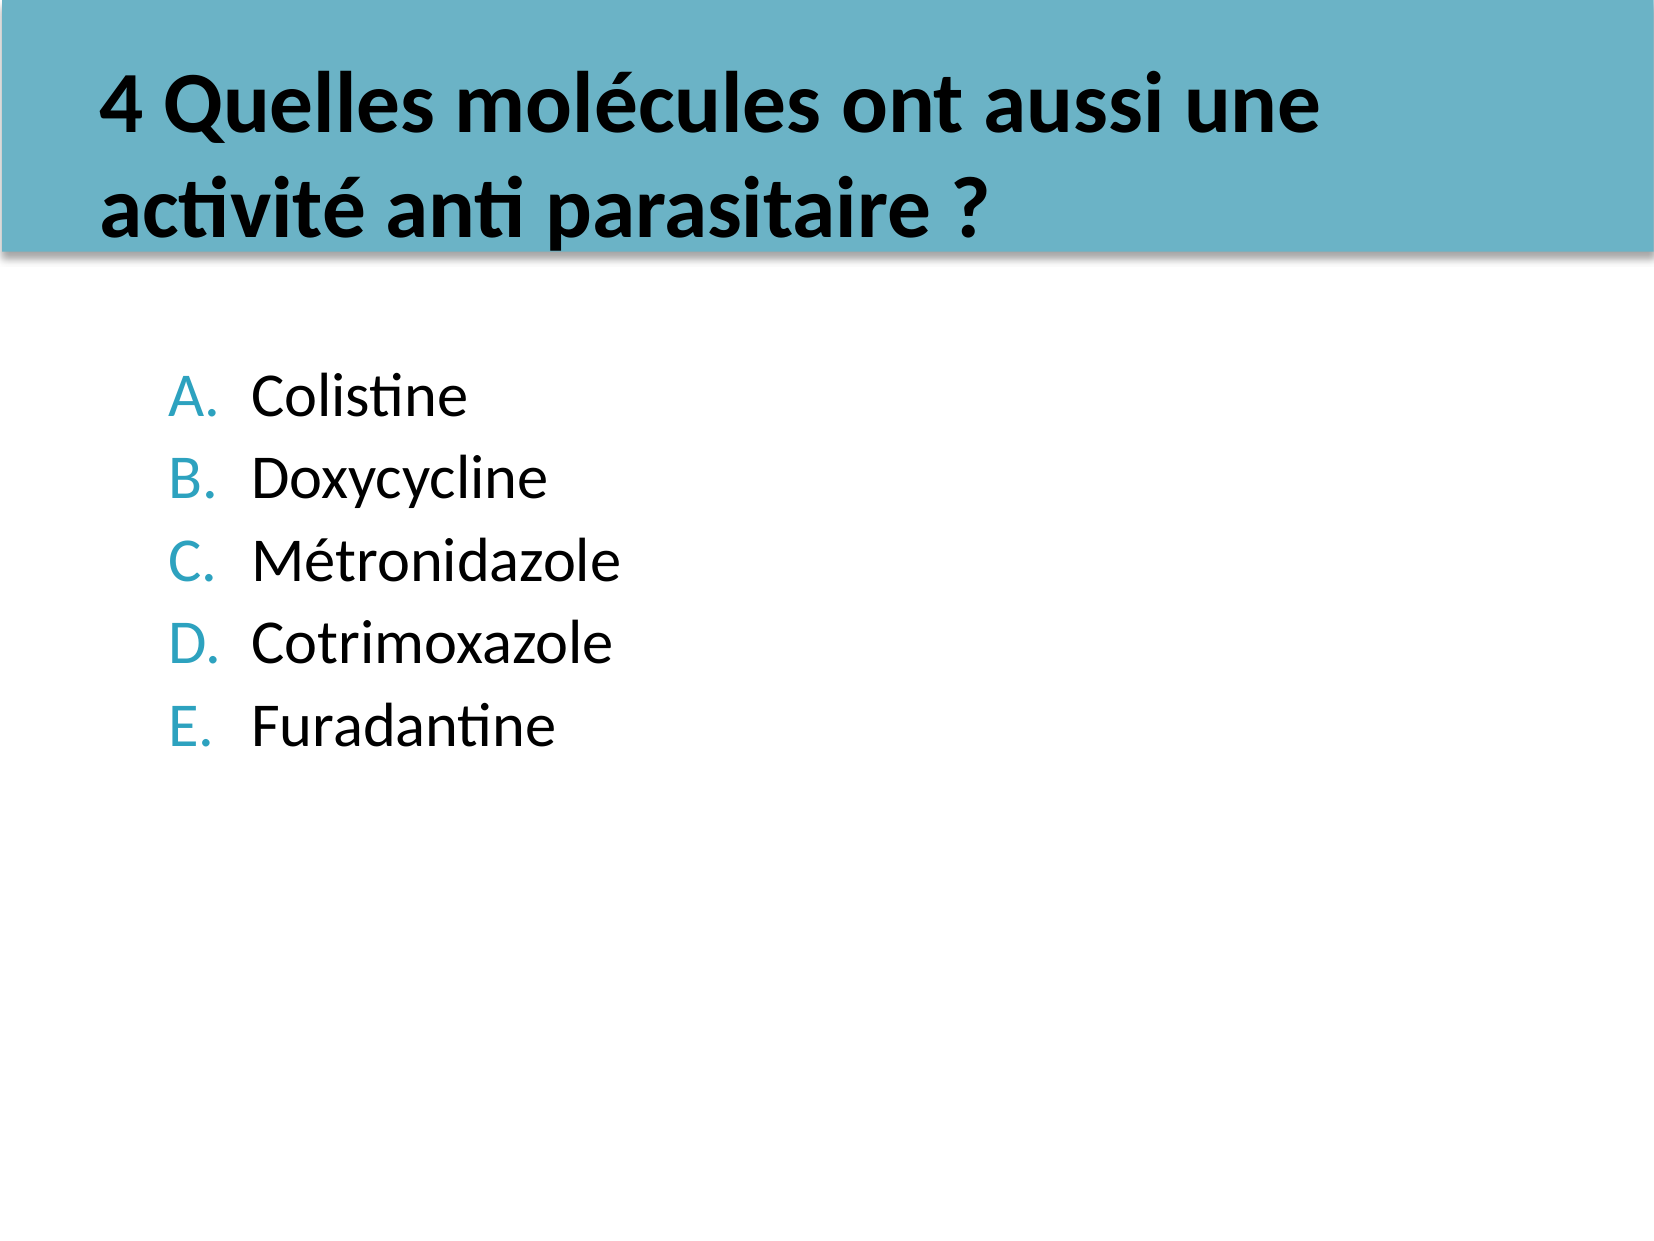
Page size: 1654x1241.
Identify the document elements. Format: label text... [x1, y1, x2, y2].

list Colistine Doxycycline Métronidazole Cotrimoxazole Furadantine [82, 346, 1572, 1087]
title 4 Quelles molécules ont aussi une activité anti parasitaire ? [84, 47, 1573, 254]
